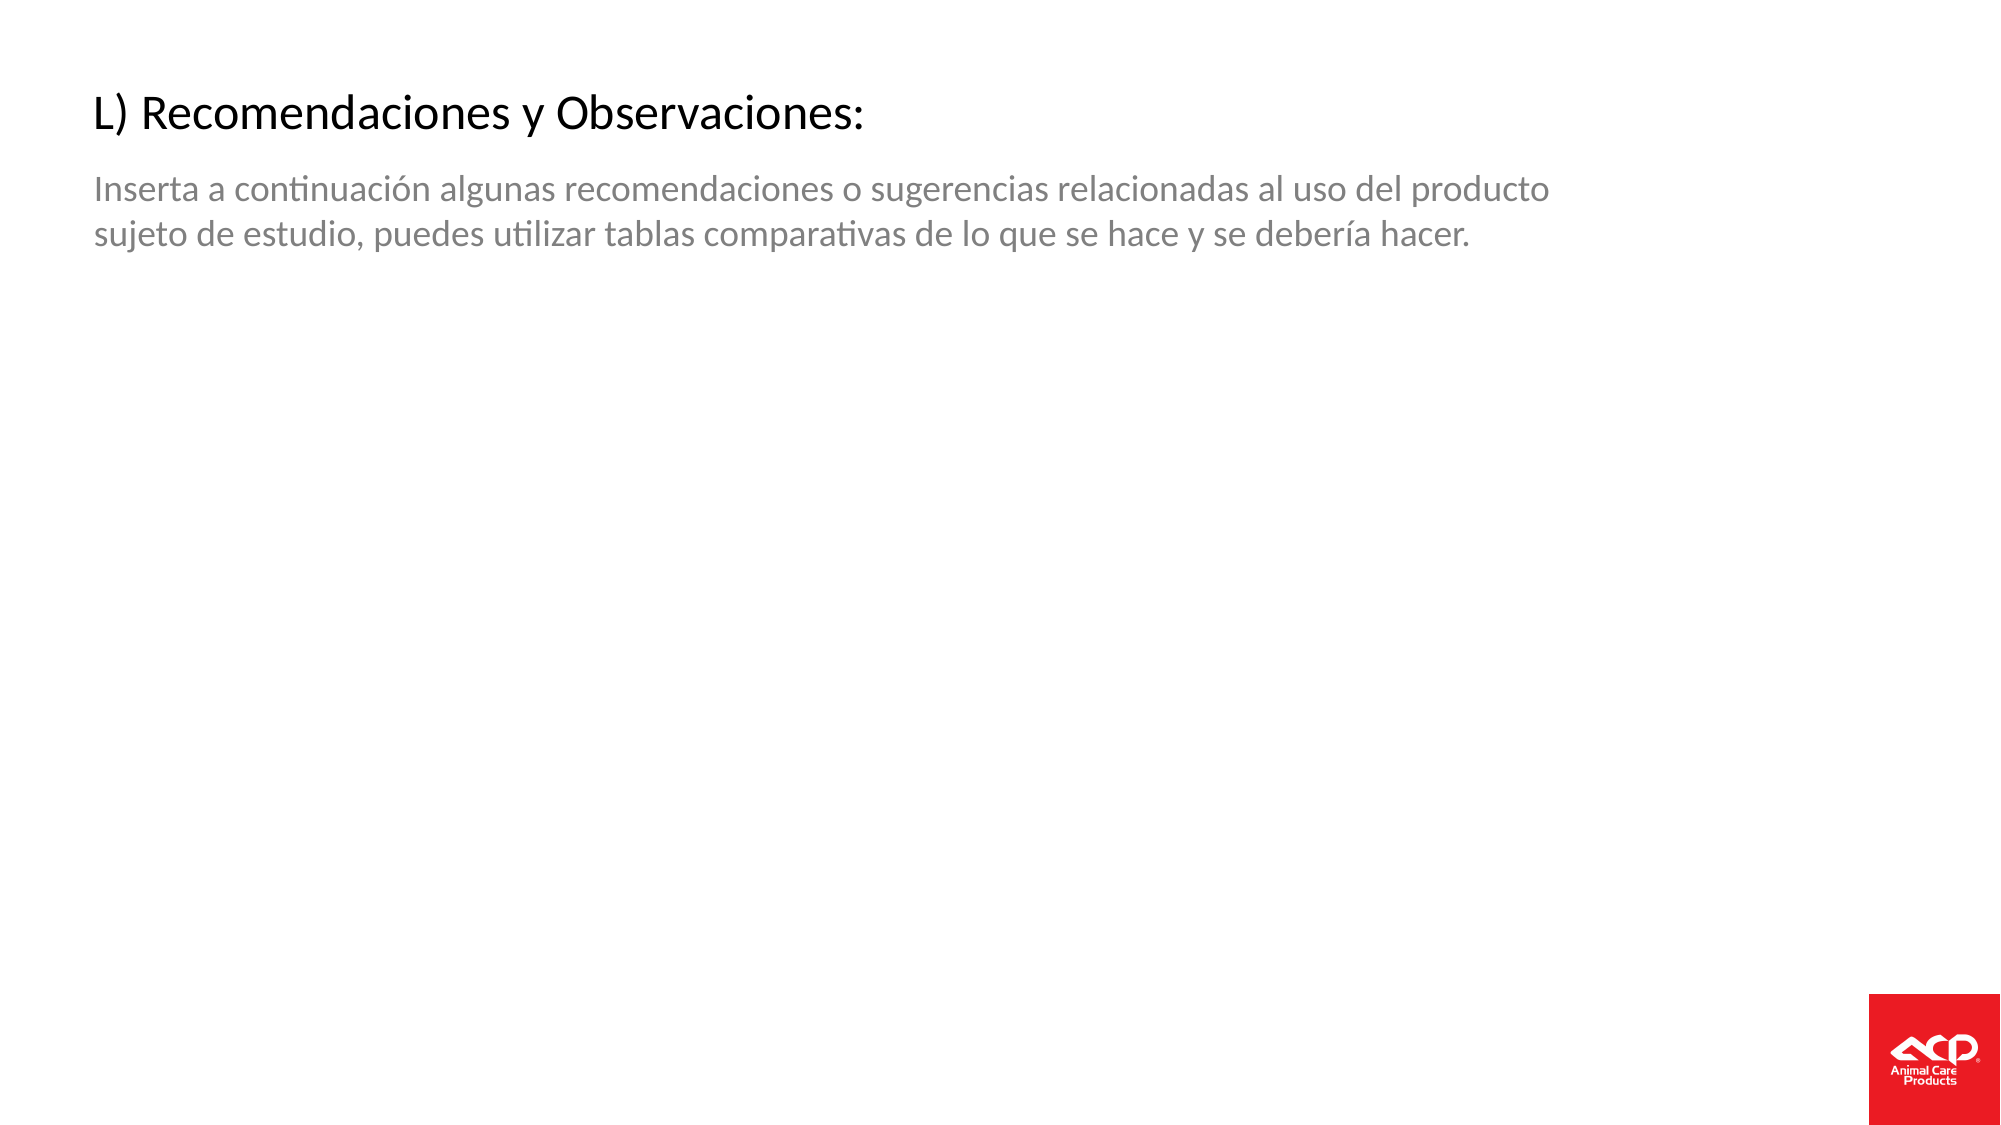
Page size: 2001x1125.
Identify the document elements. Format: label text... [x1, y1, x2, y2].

text_box Inserta a continuación algunas recomendaciones o sugerencias relacionadas al uso del producto sujeto de estudio, puedes utilizar tablas comparativas de lo que se hace y se debería hacer. [86, 156, 1915, 262]
text_box L) Recomendaciones y Observaciones: [86, 72, 1864, 148]
picture [1869, 994, 2000, 1125]
